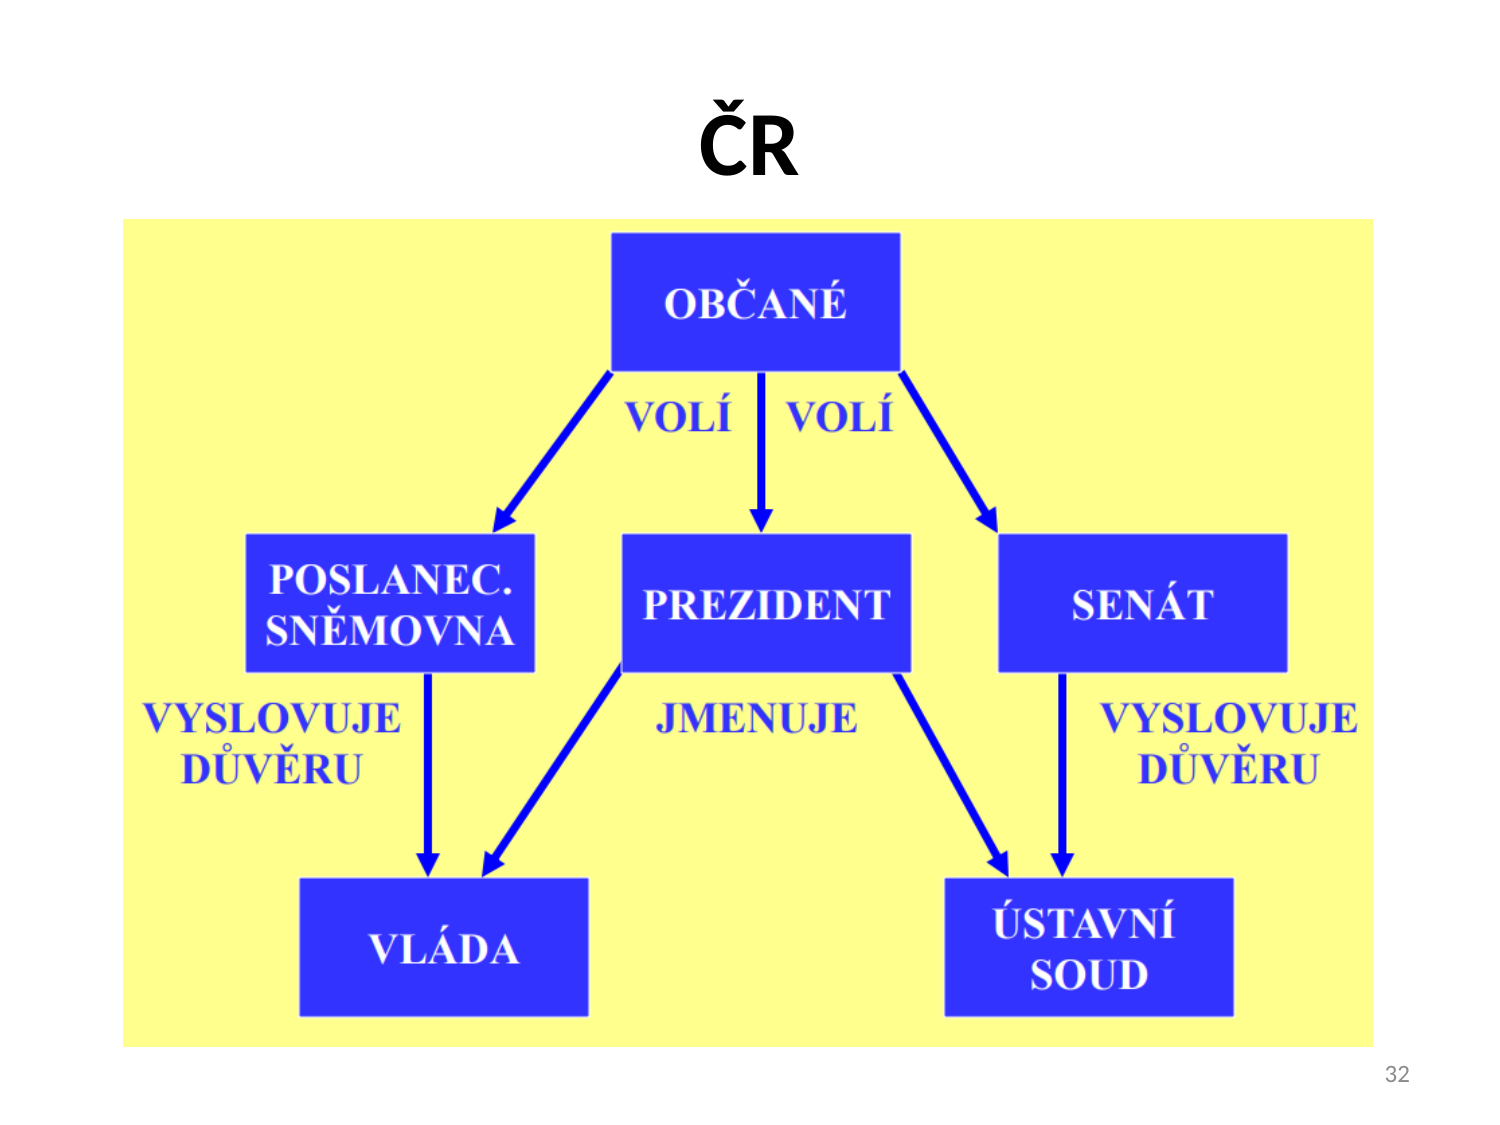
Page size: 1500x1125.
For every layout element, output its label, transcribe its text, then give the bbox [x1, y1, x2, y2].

slide_number 32 [1074, 1042, 1425, 1103]
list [123, 219, 1373, 1047]
title ČR [75, 45, 1425, 233]
